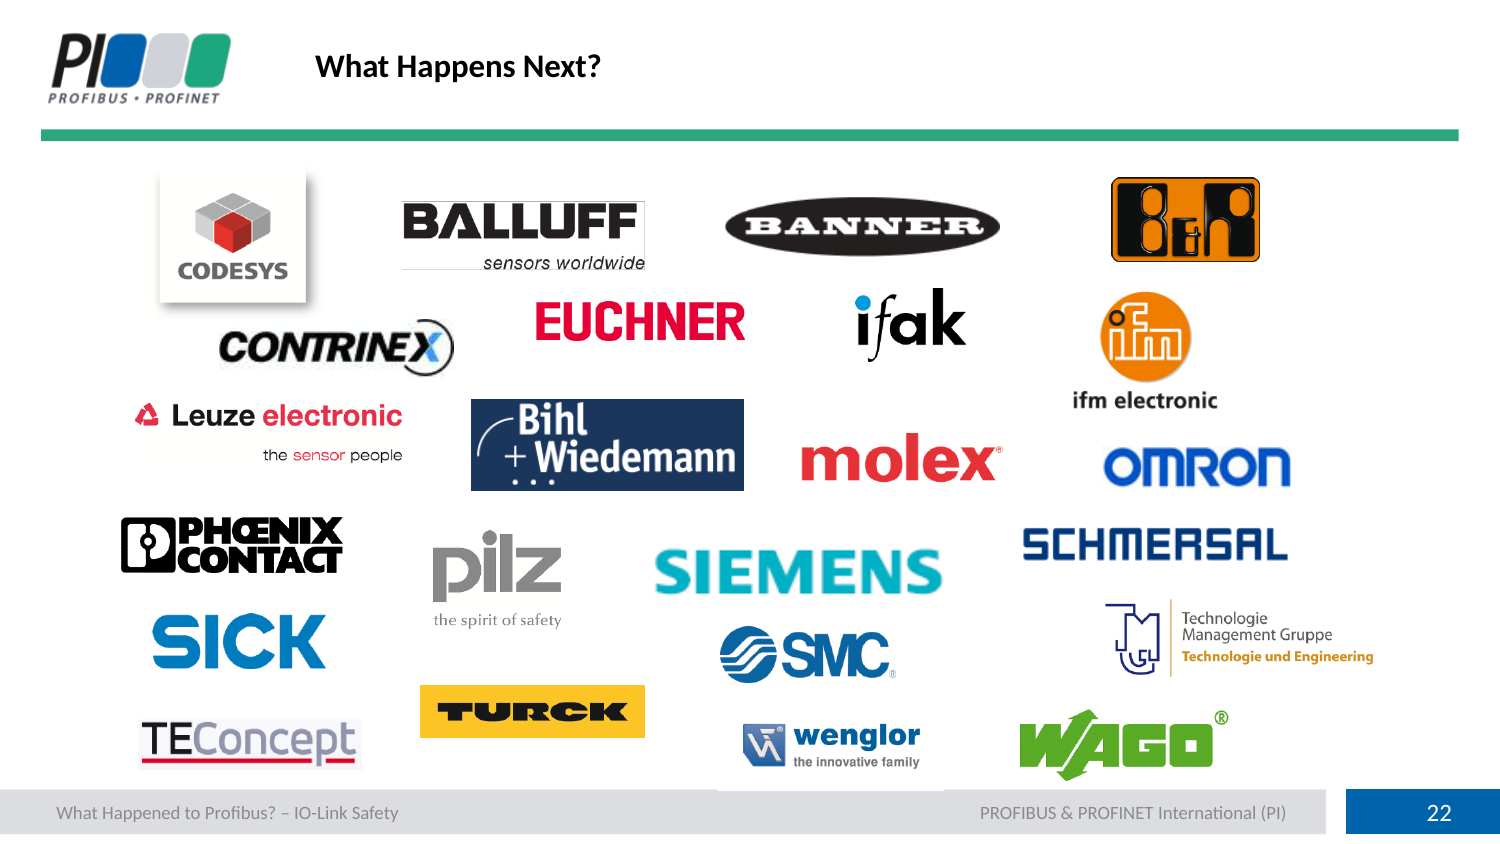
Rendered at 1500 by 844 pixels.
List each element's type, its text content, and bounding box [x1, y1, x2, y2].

title What Happens Next? [300, 15, 1459, 118]
picture [1111, 177, 1260, 262]
picture [121, 517, 344, 573]
picture [402, 201, 645, 270]
picture [1071, 289, 1220, 411]
picture [855, 287, 966, 362]
picture [1018, 525, 1292, 564]
picture [1019, 708, 1229, 781]
picture [433, 530, 561, 629]
picture [720, 626, 896, 683]
picture [138, 163, 454, 378]
picture [1102, 446, 1292, 488]
picture [1105, 599, 1373, 677]
picture [471, 399, 744, 491]
picture [135, 403, 402, 463]
picture [640, 531, 959, 602]
picture [152, 613, 327, 669]
picture [536, 298, 745, 341]
picture [138, 719, 362, 770]
picture [725, 191, 1000, 262]
picture [420, 685, 645, 738]
footer What Happened to Profibus? – IO-Link Safety [41, 790, 513, 834]
picture [41, 24, 242, 110]
picture [718, 698, 944, 791]
picture [801, 433, 1011, 483]
